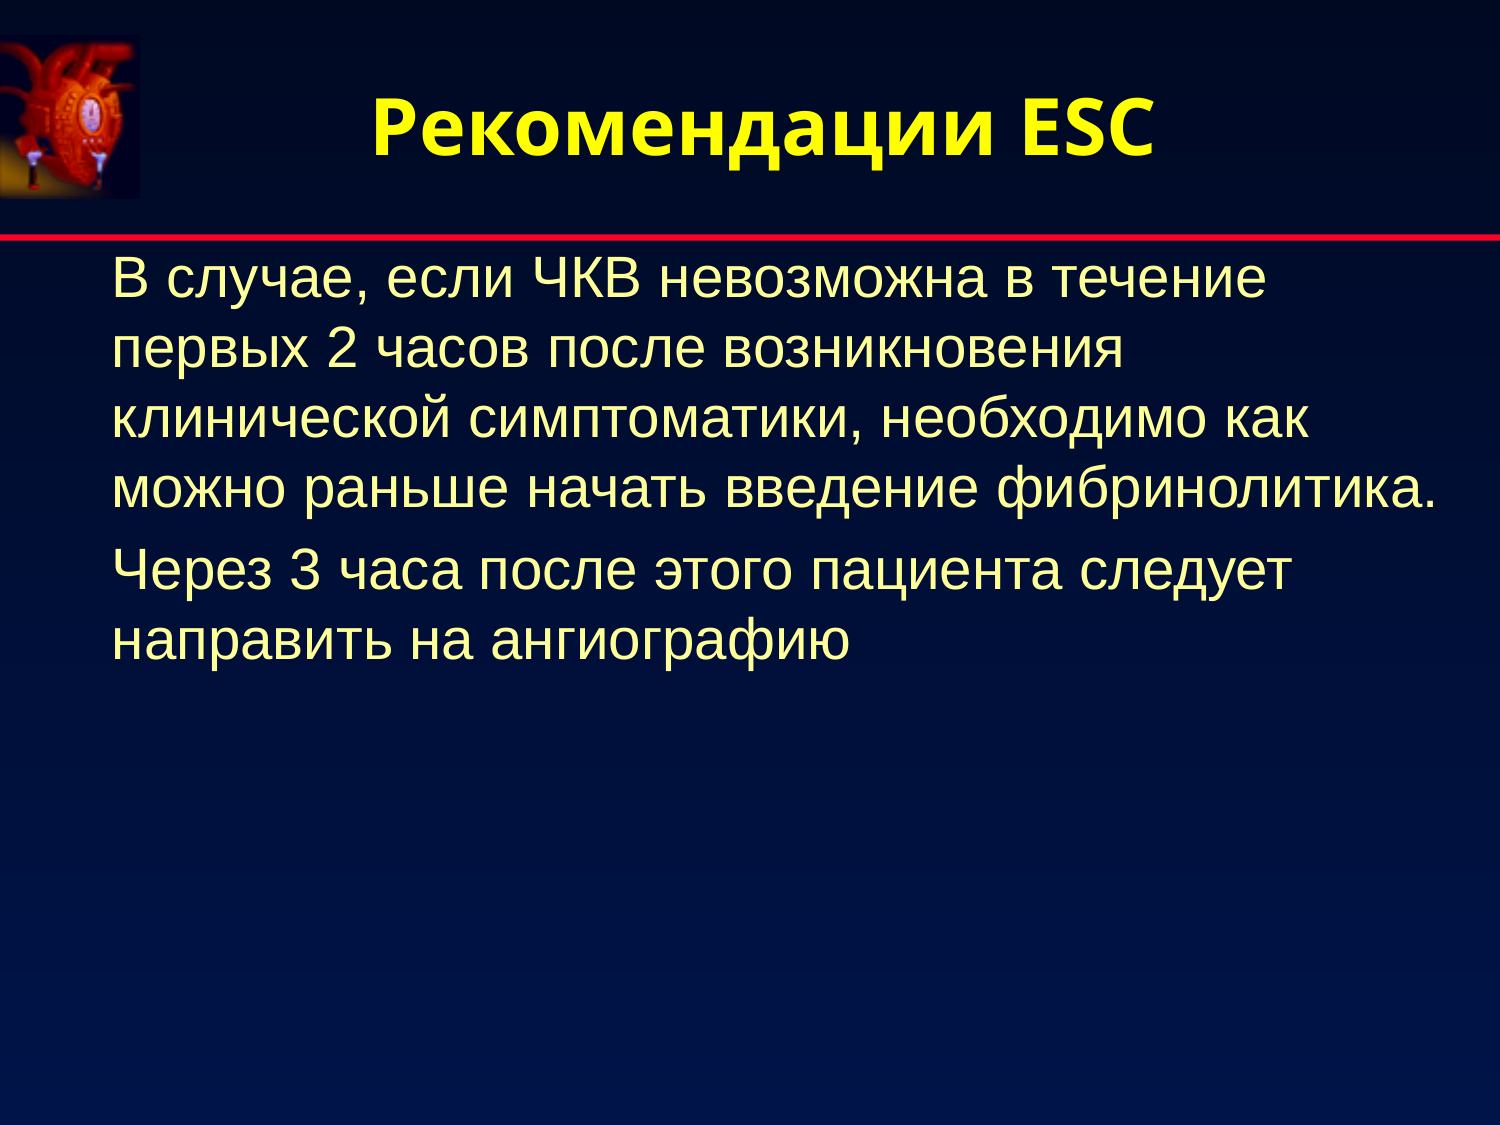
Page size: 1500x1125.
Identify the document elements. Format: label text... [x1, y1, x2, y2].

title Рекомендации ESC [77, 0, 1471, 180]
list В случае, если ЧКВ невозможна в течение первых 2 часов после возникновения клинической симптоматики, необходимо как можно раньше начать введение фибринолитика. Через 3 часа после этого пациента следует направить на ангиографию [41, 231, 1471, 1000]
picture [0, 35, 140, 199]
